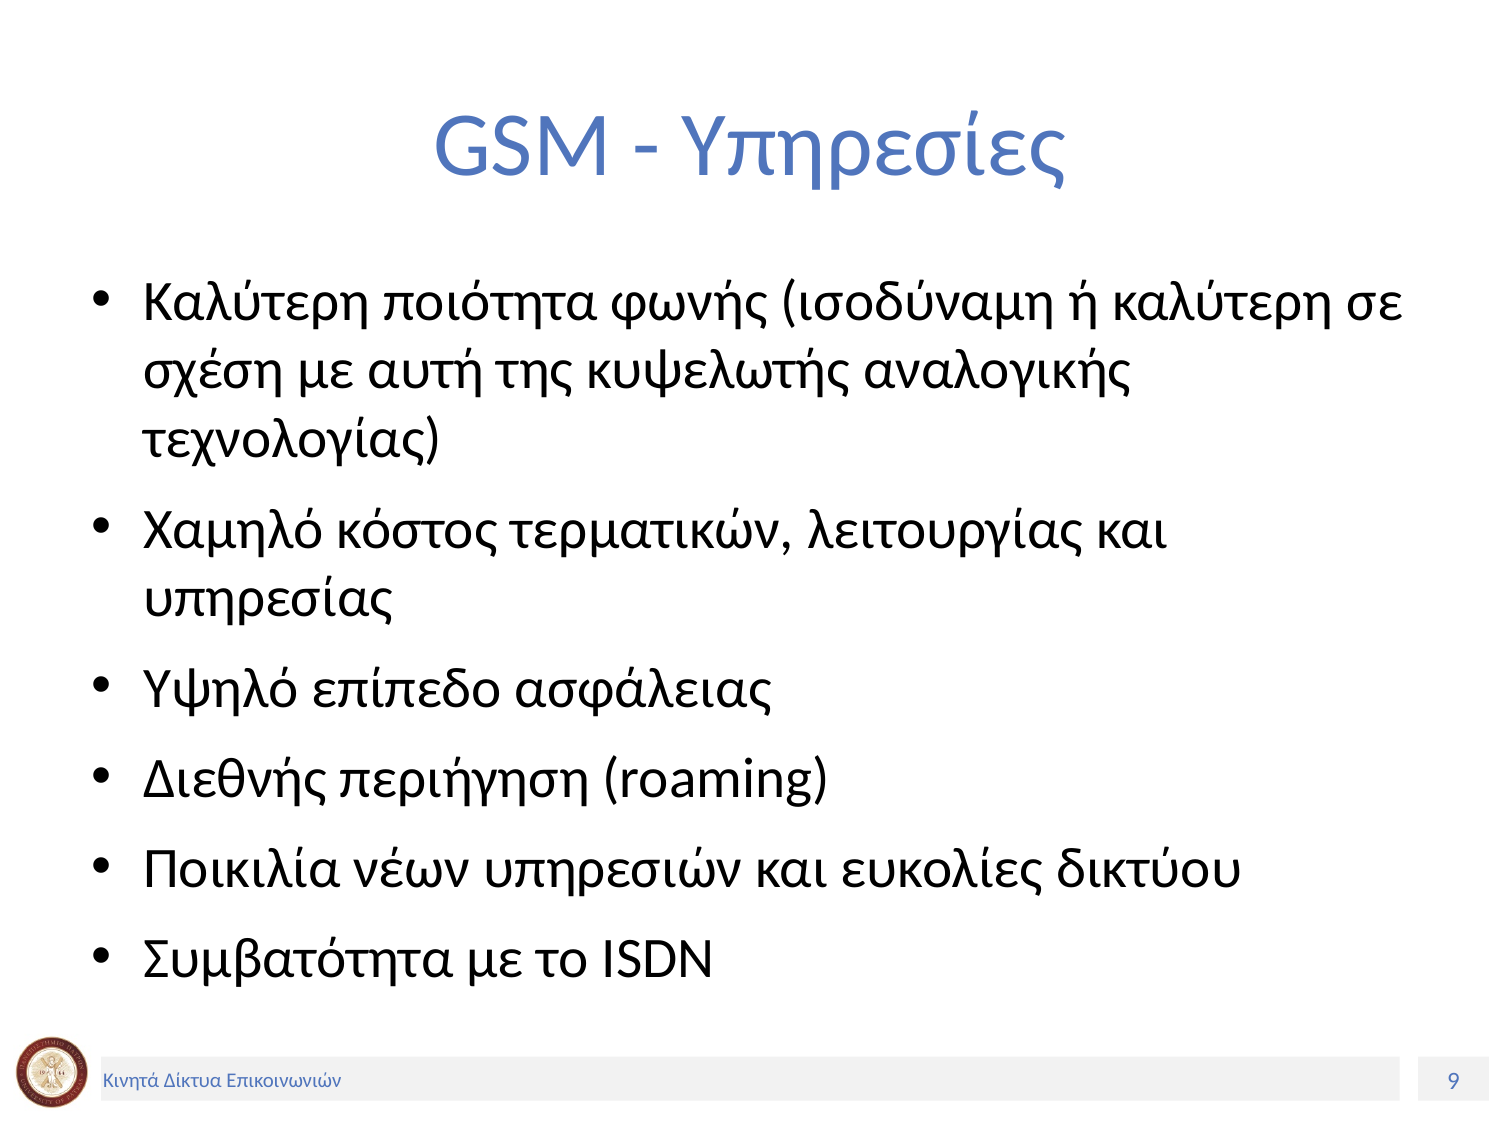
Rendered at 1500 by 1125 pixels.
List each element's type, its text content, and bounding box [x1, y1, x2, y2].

list Καλύτερη ποιότητα φωνής (ισοδύναμη ή καλύτερη σε σχέση με αυτή της κυψελωτής αναλογικής τεχνολογίας) Χαμηλό κόστος τερματικών, λειτουργίας και υπηρεσίας Υψηλό επίπεδο ασφάλειας Διεθνής περιήγηση (roaming) Ποικιλία νέων υπηρεσιών και ευκολίες δικτύου Συμβατότητα με το ISDN [76, 255, 1427, 998]
title GSM - Υπηρεσίες [75, 45, 1425, 233]
picture [2, 1023, 101, 1121]
